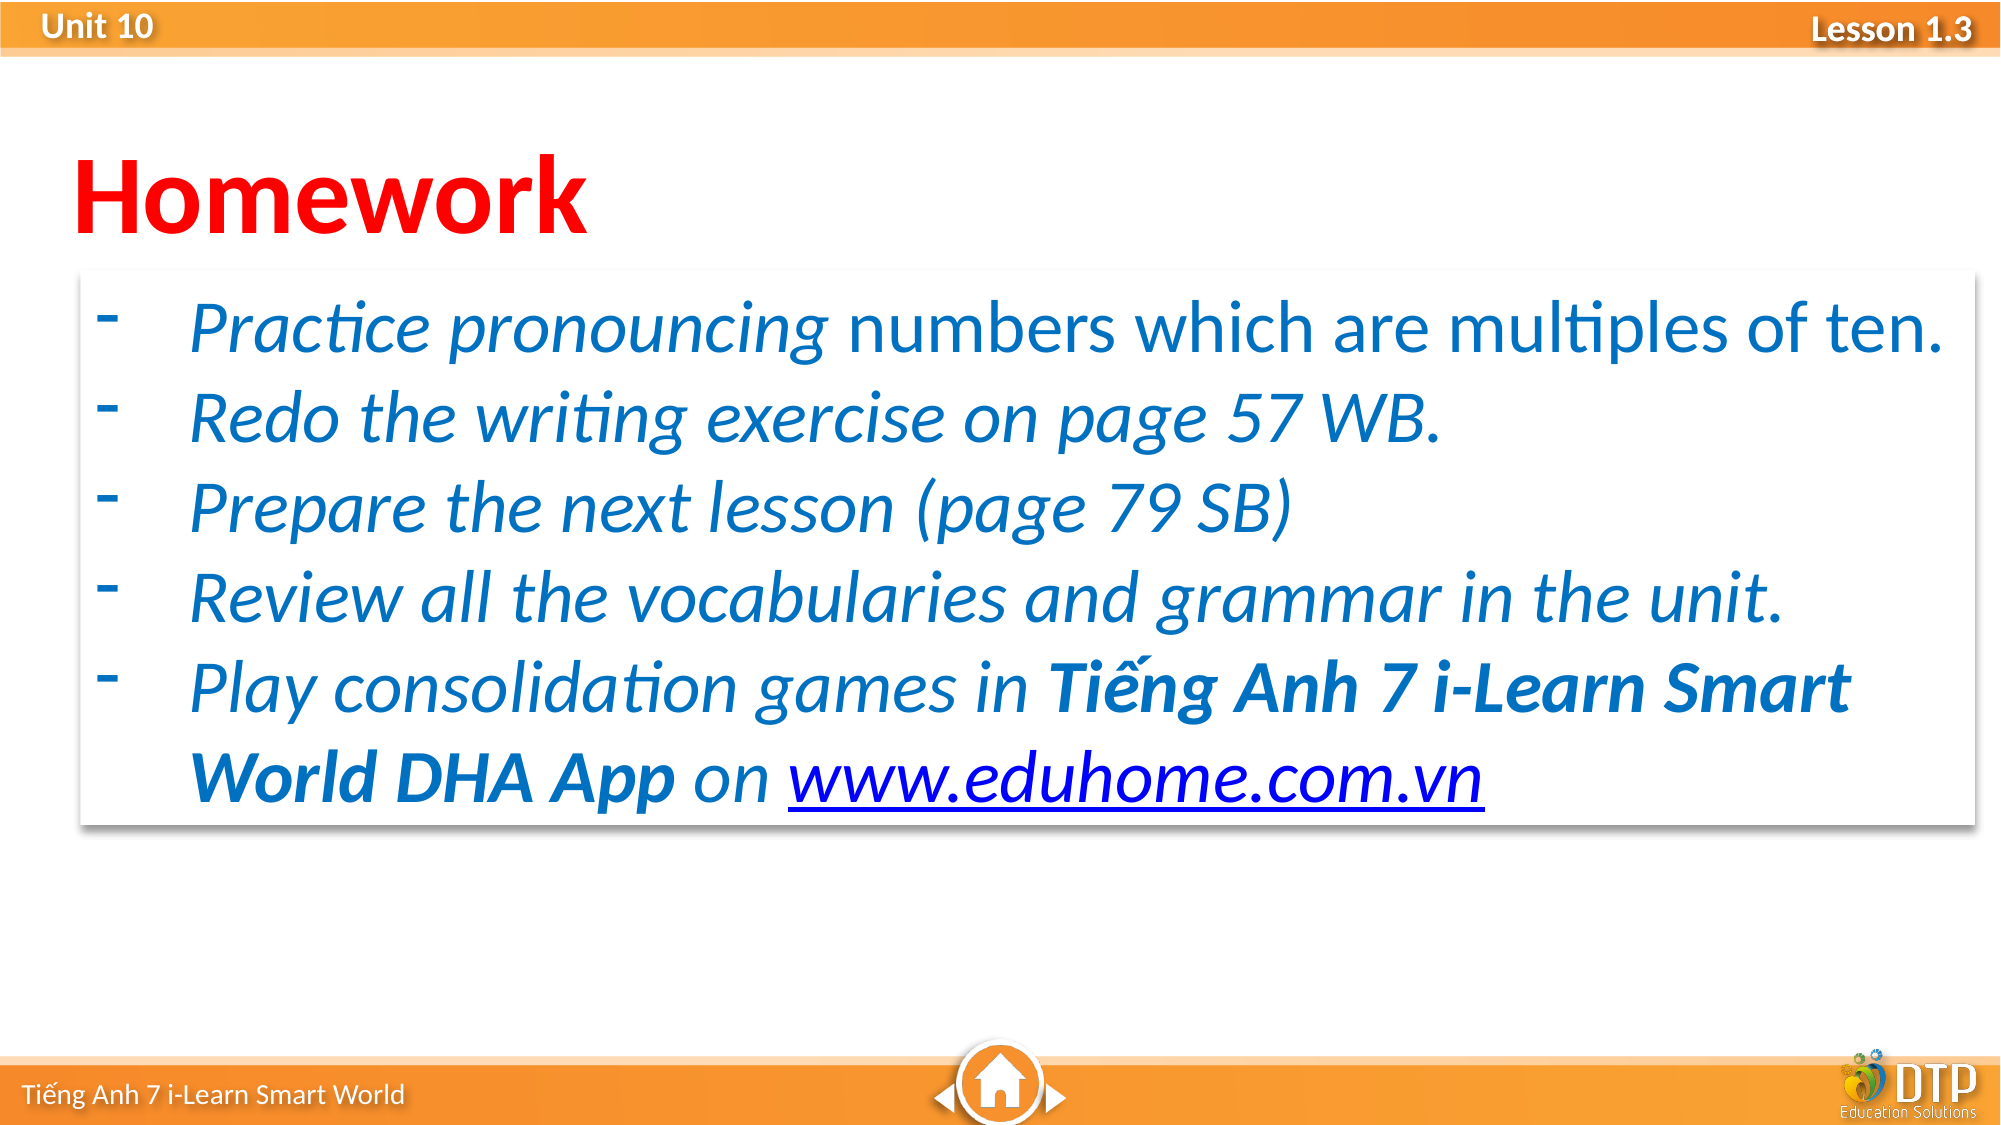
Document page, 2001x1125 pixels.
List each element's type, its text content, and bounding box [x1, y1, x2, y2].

picture [0, 2, 2001, 1125]
text_box Homework [57, 113, 604, 264]
text_box Practice pronouncing numbers which are multiples of ten. Redo the writing exercise on page 57 WB. Prepare the next lesson (page 79 SB) Review all the vocabularies and grammar in the unit. Play consolidation games in Tiếng Anh 7 i-Learn Smart World DHA App on www.eduhome.com.vn [80, 270, 1975, 825]
